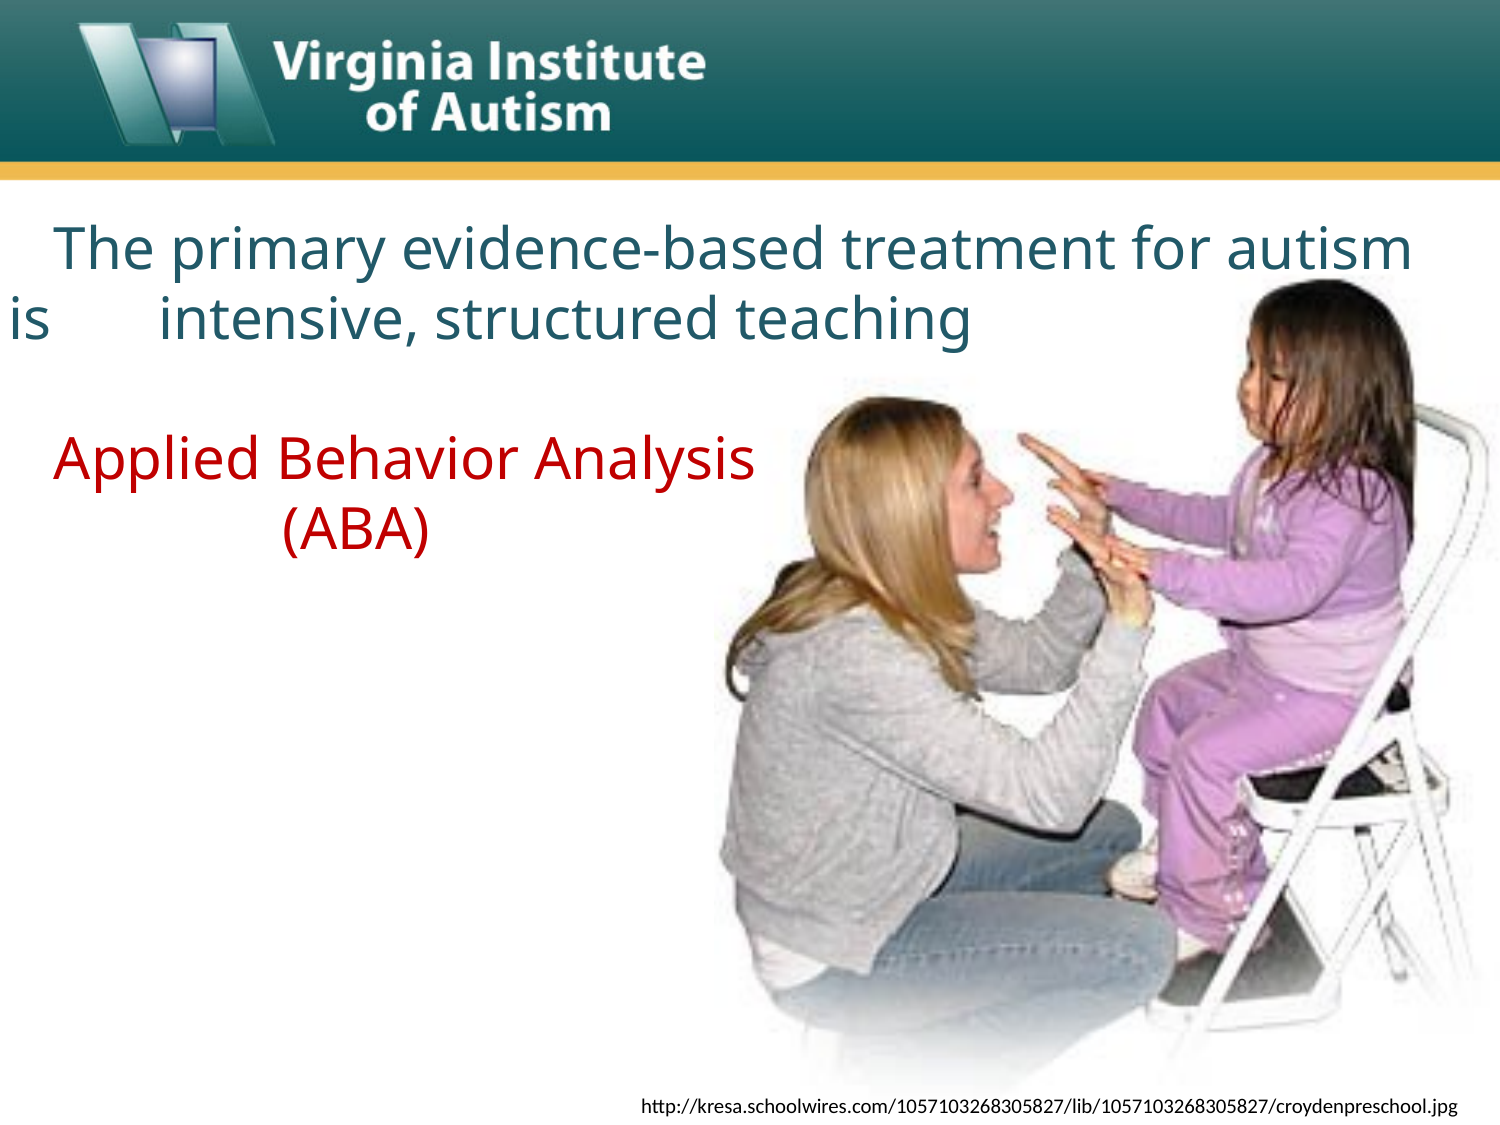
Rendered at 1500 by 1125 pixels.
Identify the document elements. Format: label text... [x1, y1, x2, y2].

text_box http://kresa.schoolwires.com/1057103268305827/lib/1057103268305827/croydenpreschool.jpg [626, 1084, 709, 1125]
picture [0, 0, 1500, 1125]
text_box The primary evidence-based treatment for autism is intensive, structured teaching Applied Behavior Analysis (ABA) [0, 0, 1431, 569]
